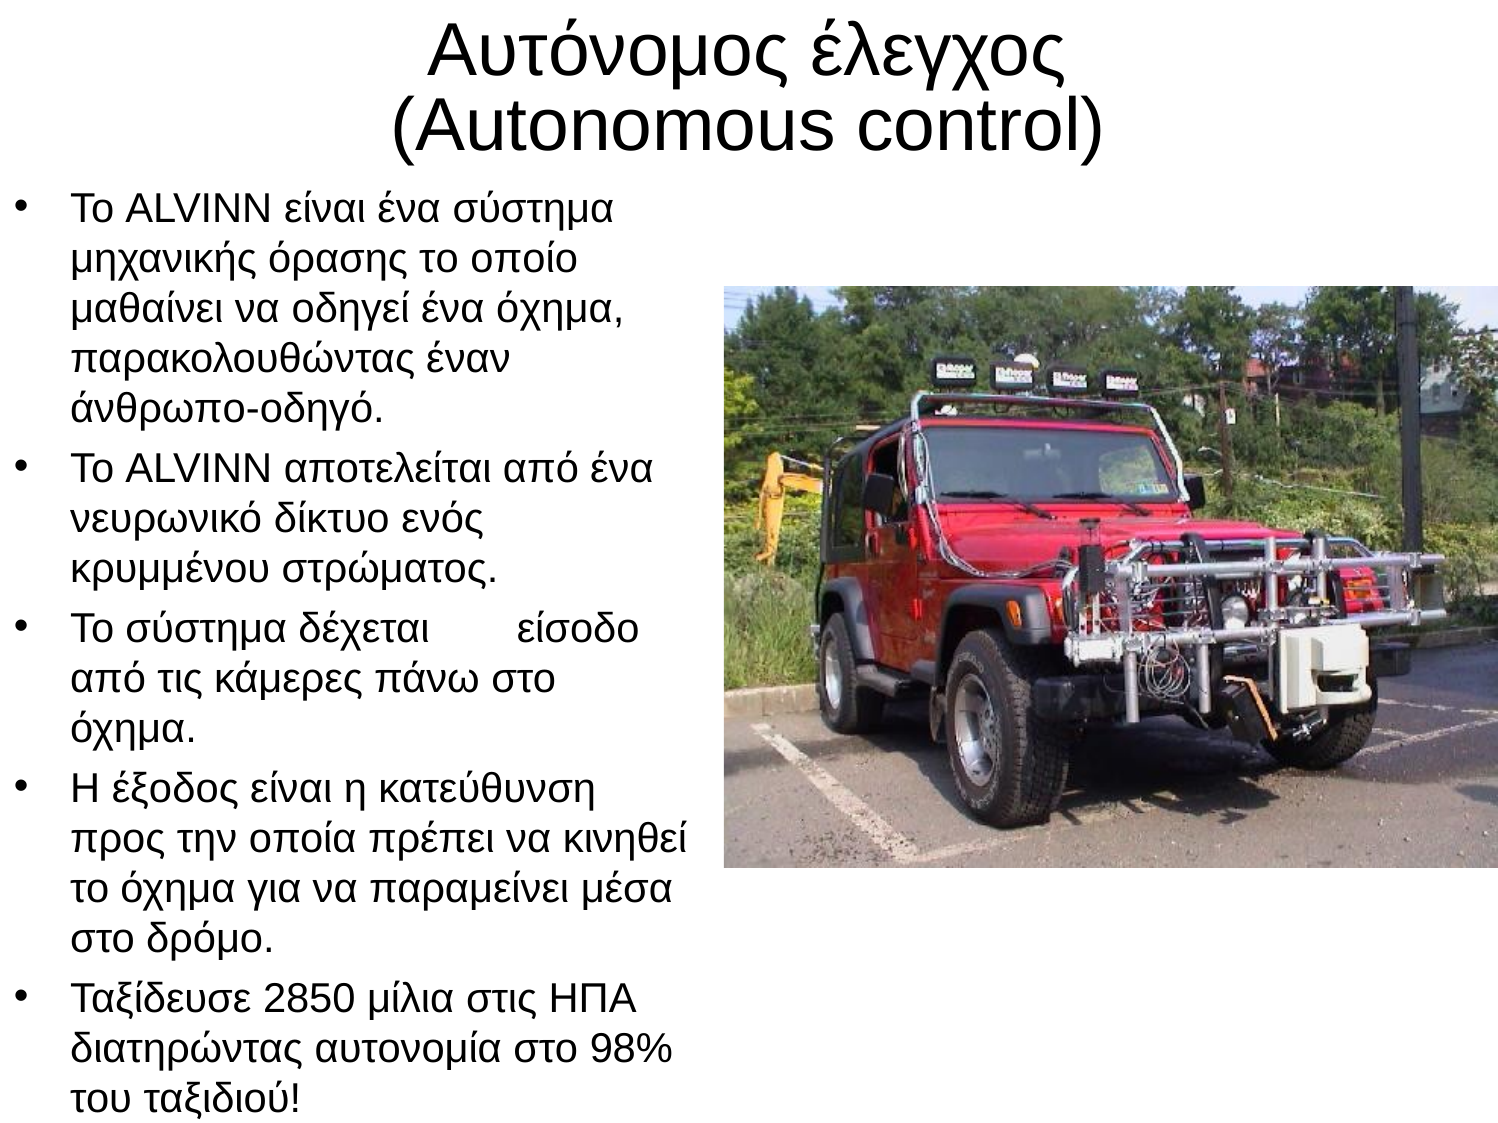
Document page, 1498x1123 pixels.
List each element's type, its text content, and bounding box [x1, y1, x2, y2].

text_box (Autonomous control) Το ALVINN είναι ένα σύστημα μηχανικής όρασης το οποίο μαθαίνει να οδηγεί ένα όχημα, παρακολουθώντας έναν άνθρωπο-οδηγό. Το ALVINN αποτελείται από ένα νευρωνικό δίκτυο ενός κρυμμένου στρώματος. Το σύστημα δέχεται είσοδο από τις κάμερες πάνω στο όχημα. Η έξοδος είναι η κατεύθυνση προς την οποία πρέπει να κινηθεί το όχημα για να παραμείνει μέσα στο δρόμο. Ταξίδευσε 2850 μίλια στις ΗΠΑ διατηρώντας αυτονομία στο 98% του ταξιδιού! http://www-2.cs.cmu.edu/afs/cs/project/alv/www/navlab_home_page.html [11, 75, 1432, 1123]
text_box [1432, 286, 1498, 868]
title Αυτόνομος έλεγχος [425, 0, 1073, 75]
